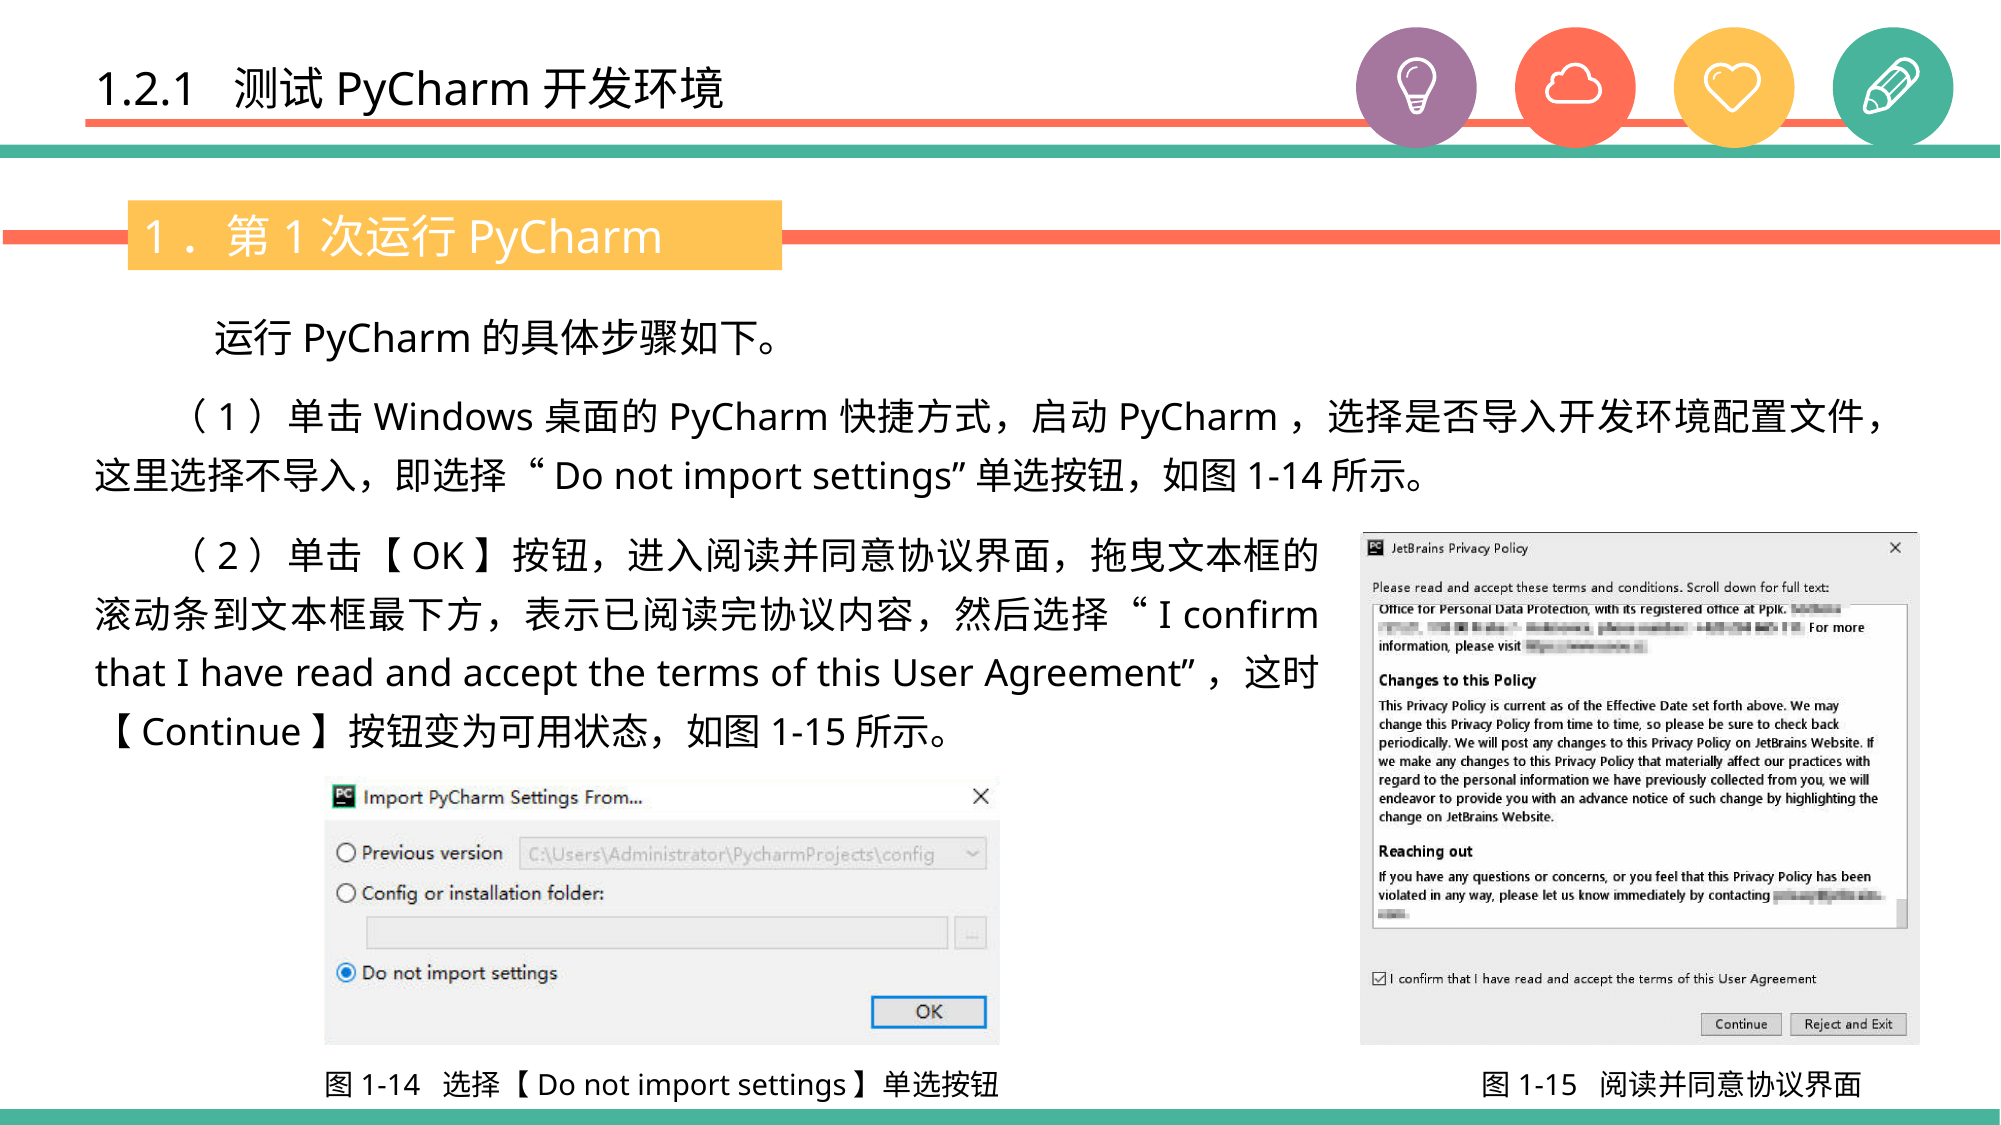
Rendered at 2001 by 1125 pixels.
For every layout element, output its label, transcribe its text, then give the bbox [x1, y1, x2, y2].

text_box 图1-14 选择【Do not import settings】单选按钮 [309, 1058, 1015, 1108]
text_box [783, 229, 2000, 245]
text_box （2）单击【OK】按钮，进入阅读并同意协议界面，拖曳文本框的滚动条到文本框最下方，表示已阅读完协议内容，然后选择“I confirm that I have read and accept the terms of this User Agreement”，这时【Continue】按钮变为可用状态，如图1-15所示。 [79, 511, 1335, 822]
text_box 图1-15 阅读并同意协议界面 [1467, 1058, 1878, 1108]
list 运行PyCharm的具体步骤如下。 [127, 290, 1061, 368]
title 1.2.1 测试PyCharm开发环境 [79, 54, 1214, 127]
text_box [2, 229, 127, 245]
text_box [0, 1108, 2000, 1125]
text_box （1）单击Windows桌面的PyCharm快捷方式，启动PyCharm，选择是否导入开发环境配置文件，这里选择不导入，即选择“Do not import settings”单选按钮，如图1-14所示。 [79, 372, 1920, 509]
picture [1360, 532, 1920, 1045]
picture [324, 776, 1000, 1045]
text_box 1．第1次运行PyCharm [127, 200, 783, 271]
